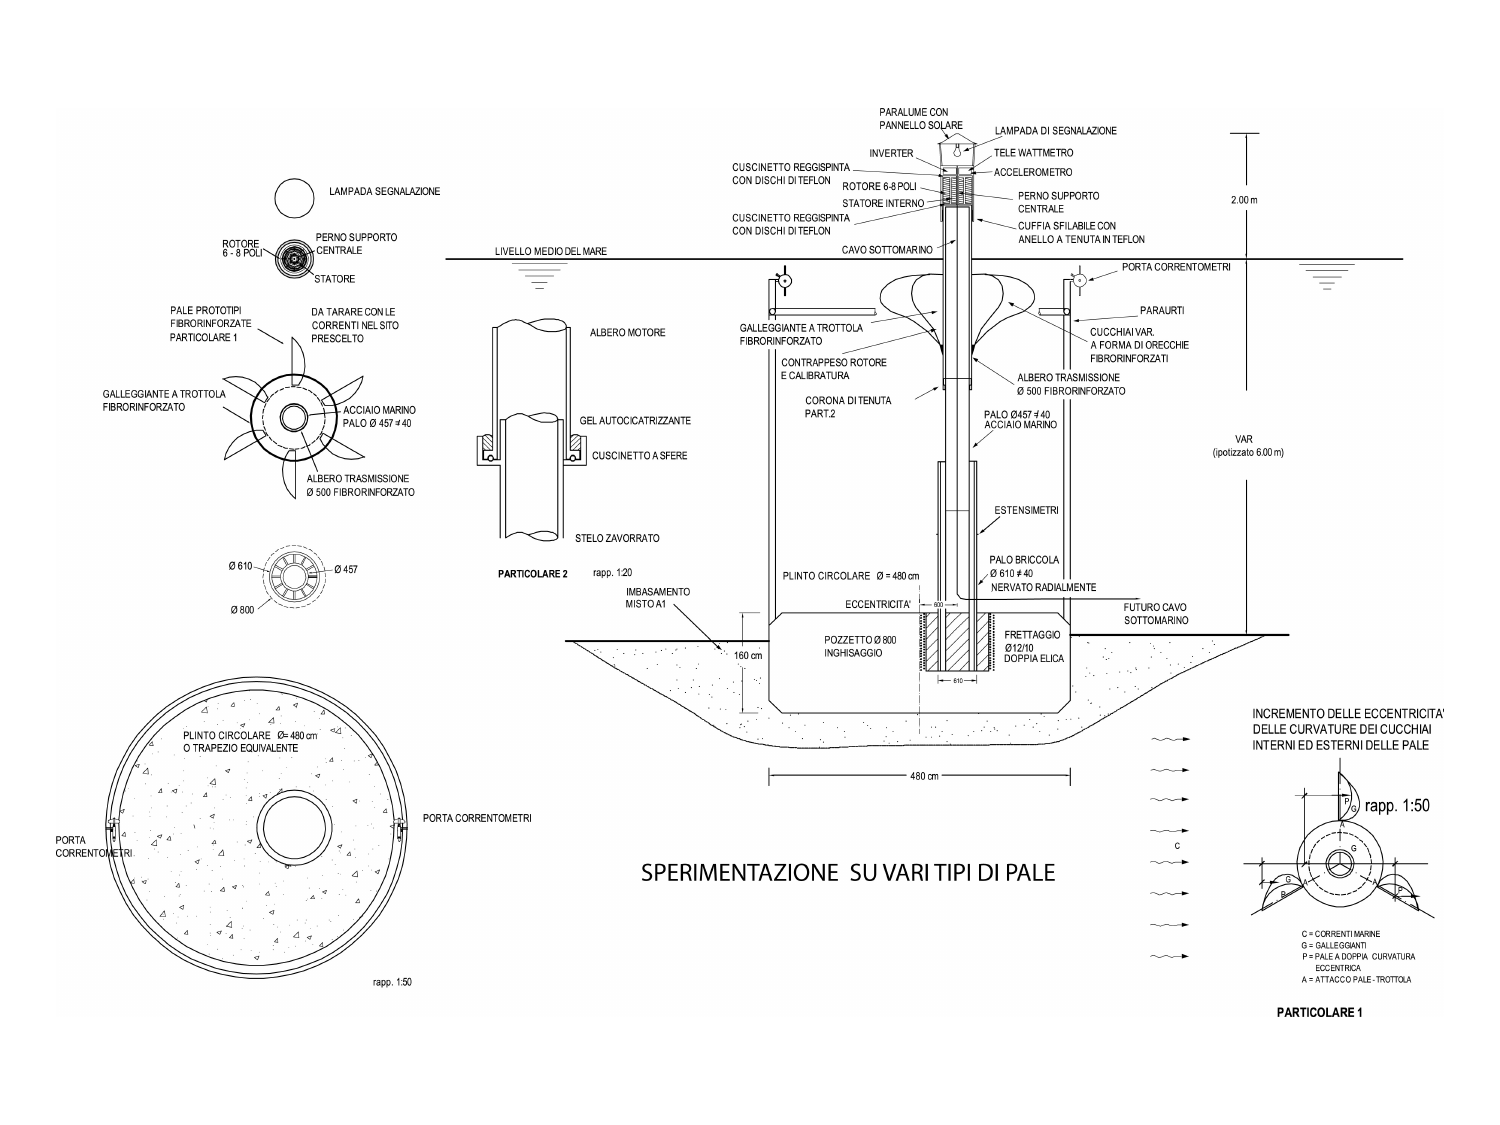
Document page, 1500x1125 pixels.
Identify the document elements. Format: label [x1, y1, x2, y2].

picture [56, 108, 1444, 1017]
